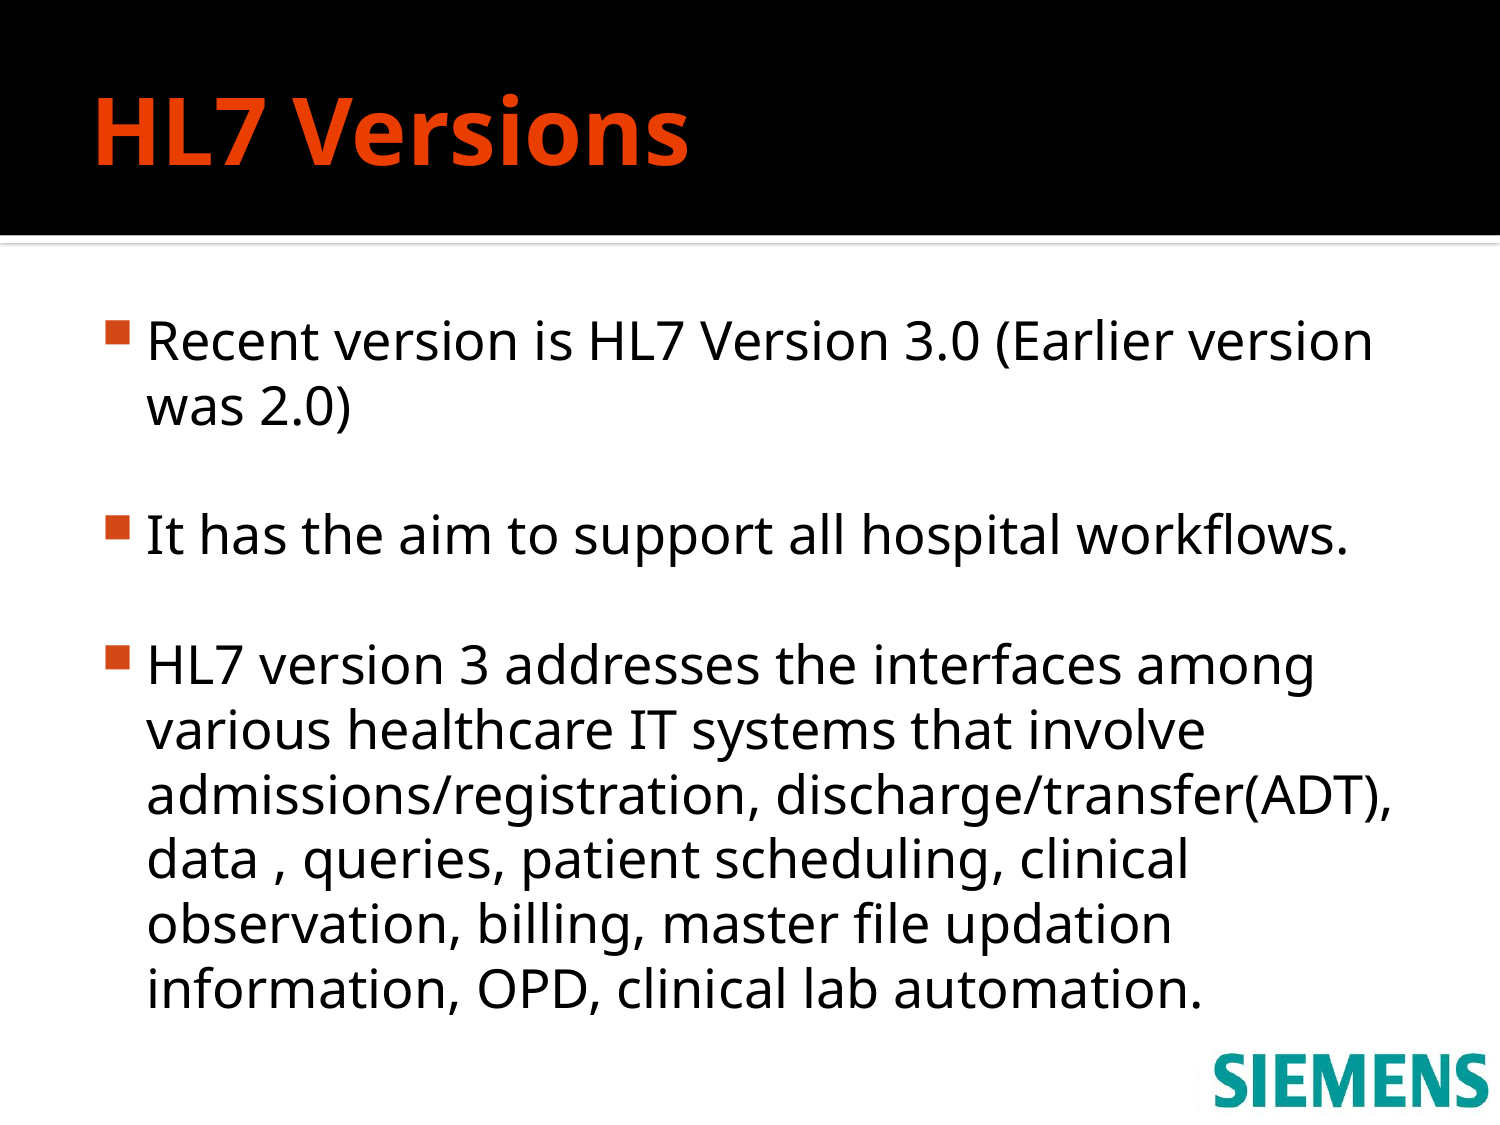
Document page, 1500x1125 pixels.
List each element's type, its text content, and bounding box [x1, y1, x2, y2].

list Recent version is HL7 Version 3.0 (Earlier version was 2.0) It has the aim to support all hospital workflows. HL7 version 3 addresses the interfaces among various healthcare IT systems that involve admissions/registration, discharge/transfer(ADT), data , queries, patient scheduling, clinical observation, billing, master file updation information, OPD, clinical lab automation. [75, 291, 1425, 1050]
title HL7 Versions [75, 25, 1425, 231]
picture [1187, 1037, 1500, 1125]
